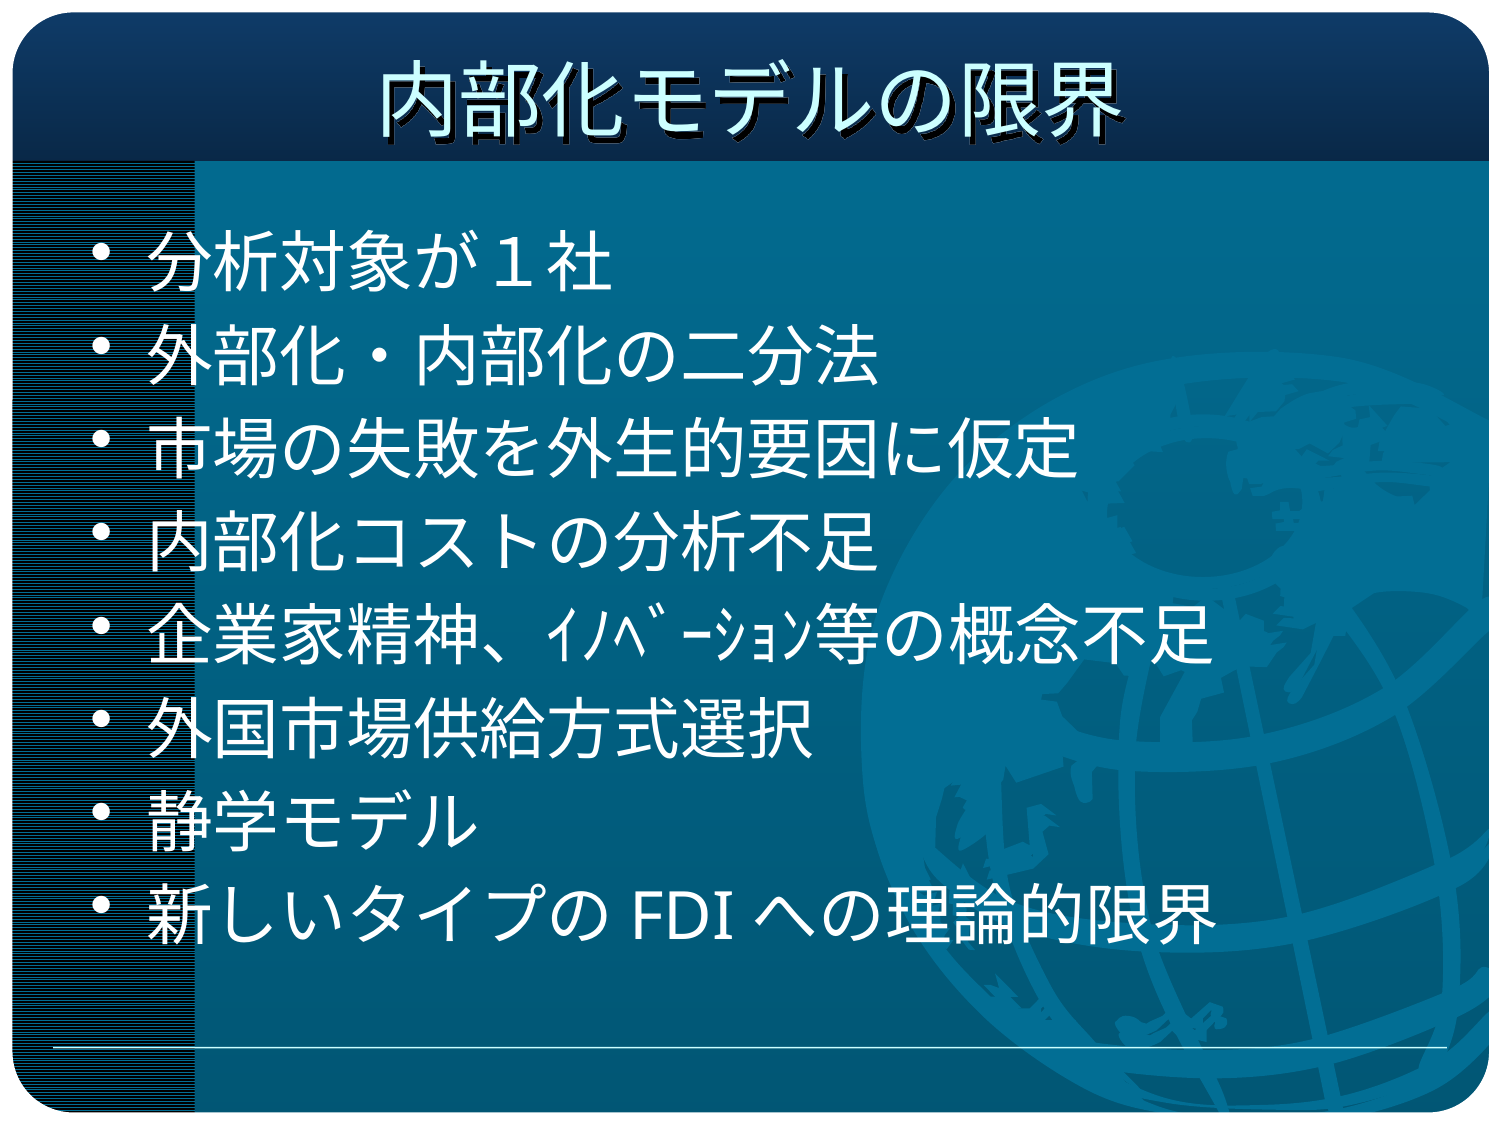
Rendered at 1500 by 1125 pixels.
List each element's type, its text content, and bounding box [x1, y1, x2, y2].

list 分析対象が１社 外部化・内部化の二分法 市場の失敗を外生的要因に仮定 内部化コストの分析不足 企業家精神、ｲﾉﾍﾞｰｼｮﾝ等の概念不足 外国市場供給方式選択 静学モデル 新しいタイプのFDIへの理論的限界 [74, 212, 1426, 1026]
title 内部化モデルの限界 [74, 32, 1426, 163]
